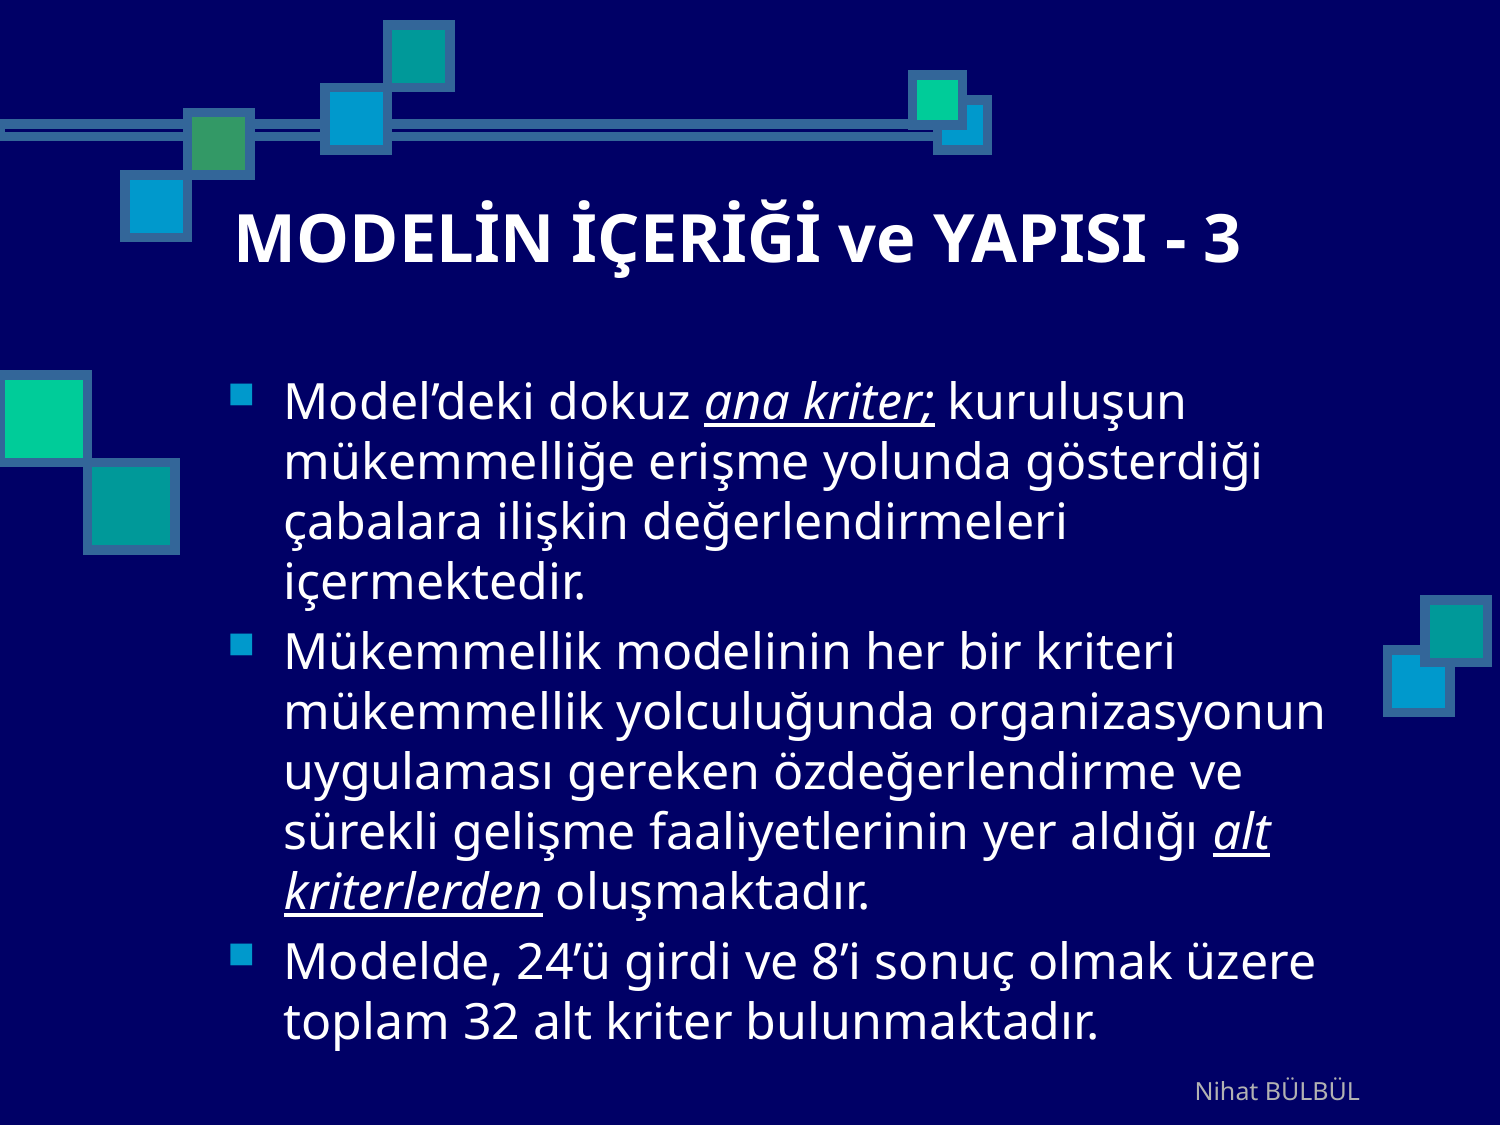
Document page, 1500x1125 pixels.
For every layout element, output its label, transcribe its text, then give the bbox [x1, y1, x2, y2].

list Model’deki dokuz ana kriter; kuruluşun mükemmelliğe erişme yolunda gösterdiği çabalara ilişkin değerlendirmeleri içermektedir. Mükemmellik modelinin her bir kriteri mükemmellik yolculuğunda organizasyonun uygulaması gereken özdeğerlendirme ve sürekli gelişme faaliyetlerinin yer aldığı alt kriterlerden oluşmaktadır. Modelde, 24’ü girdi ve 8’i sonuç olmak üzere toplam 32 alt kriter bulunmaktadır. [212, 361, 1376, 1013]
title MODELİN İÇERİĞİ ve YAPISI - 3 [218, 172, 1382, 300]
slide_number Nihat BÜLBÜL [1074, 1067, 1376, 1113]
